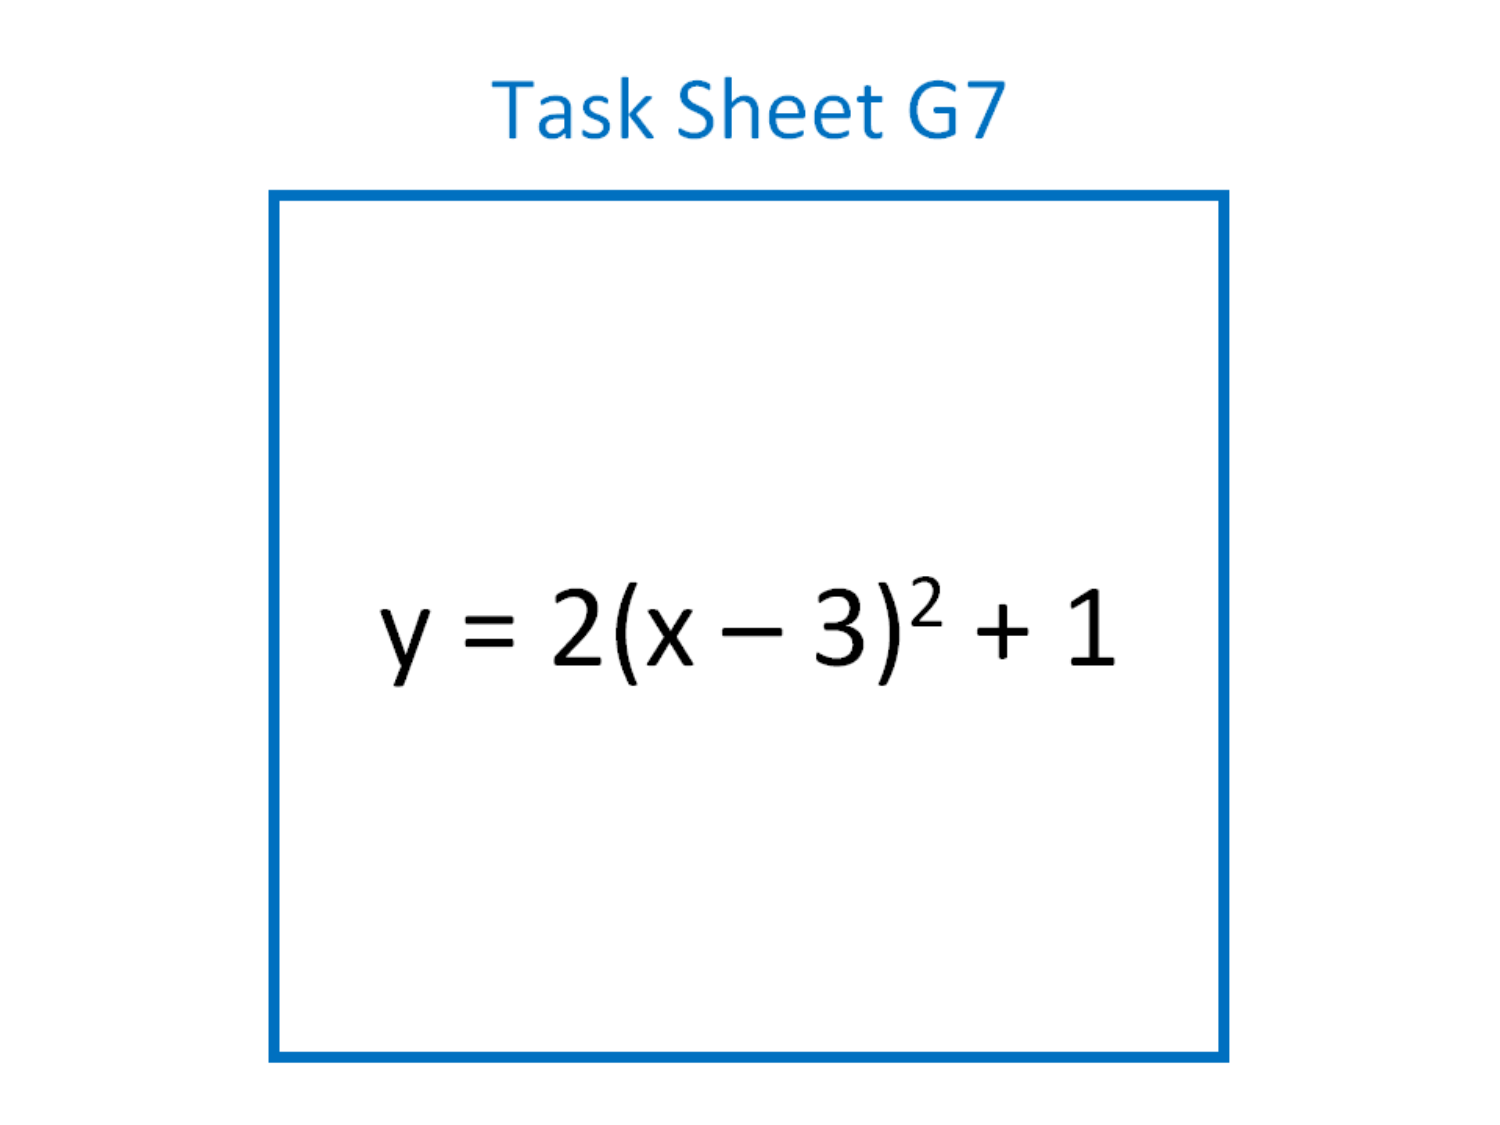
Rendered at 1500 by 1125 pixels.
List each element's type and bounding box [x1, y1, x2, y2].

picture [261, 51, 1239, 1074]
